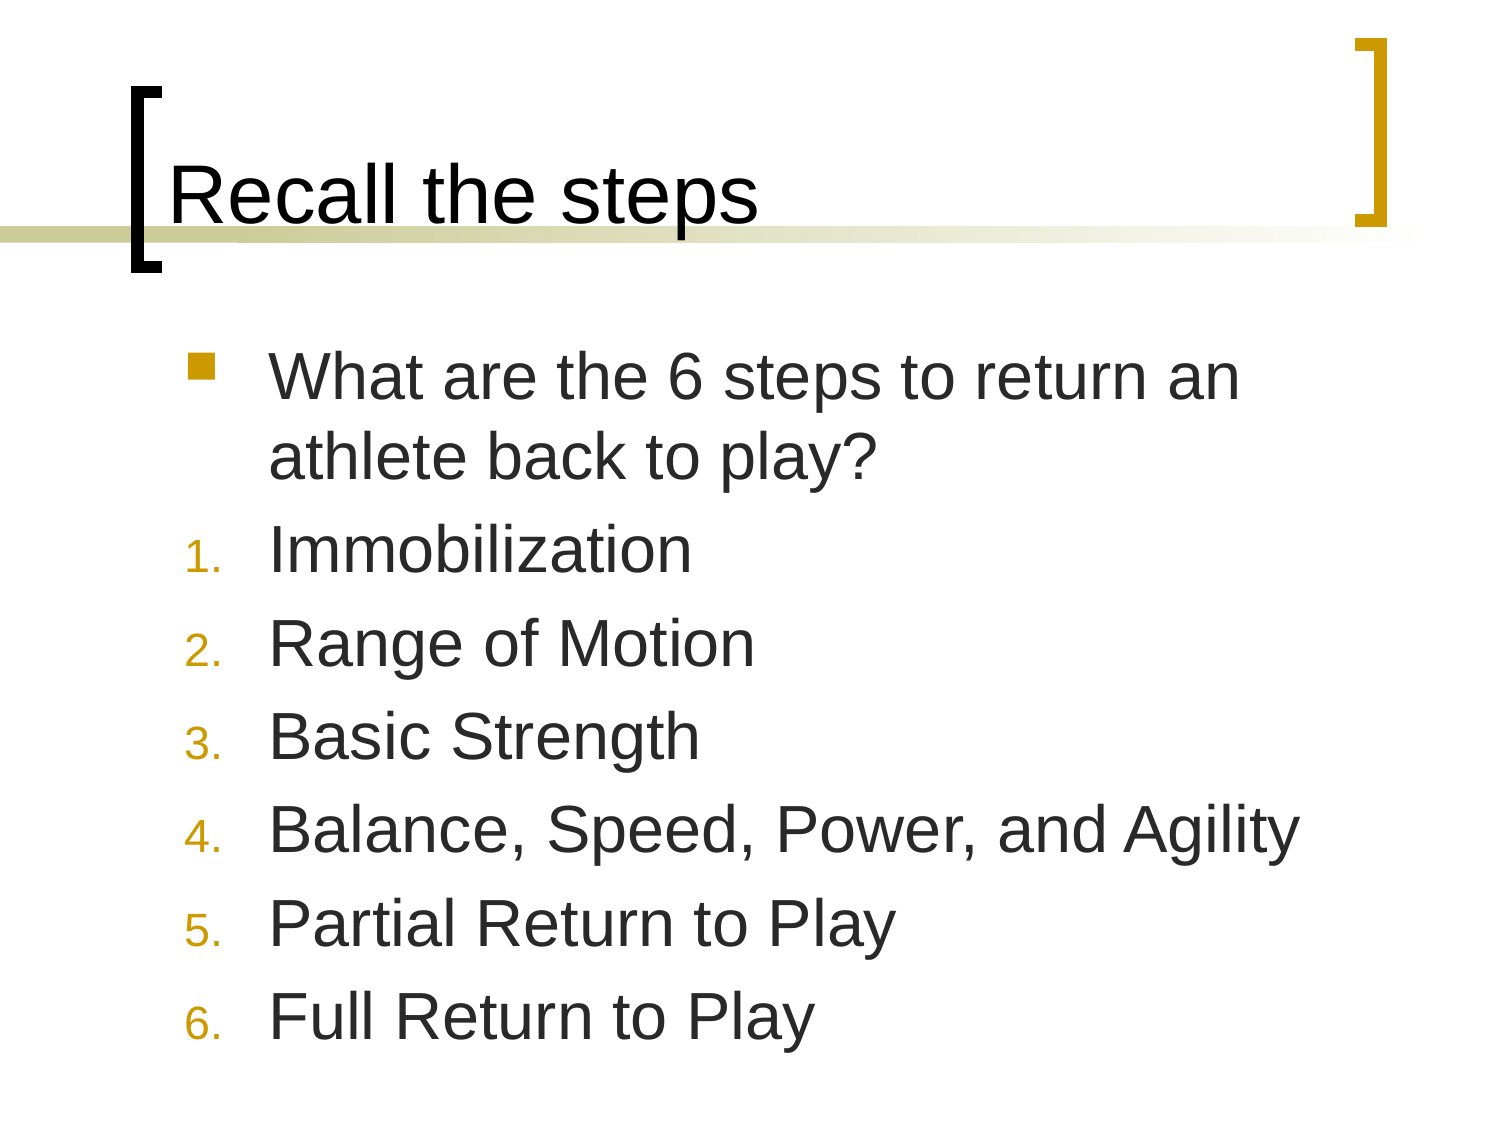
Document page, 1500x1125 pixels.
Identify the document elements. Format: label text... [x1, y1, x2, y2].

title Recall the steps [152, 15, 1328, 248]
list What are the 6 steps to return an athlete back to play? Immobilization Range of Motion Basic Strength Balance, Speed, Power, and Agility Partial Return to Play Full Return to Play [155, 324, 1413, 1076]
